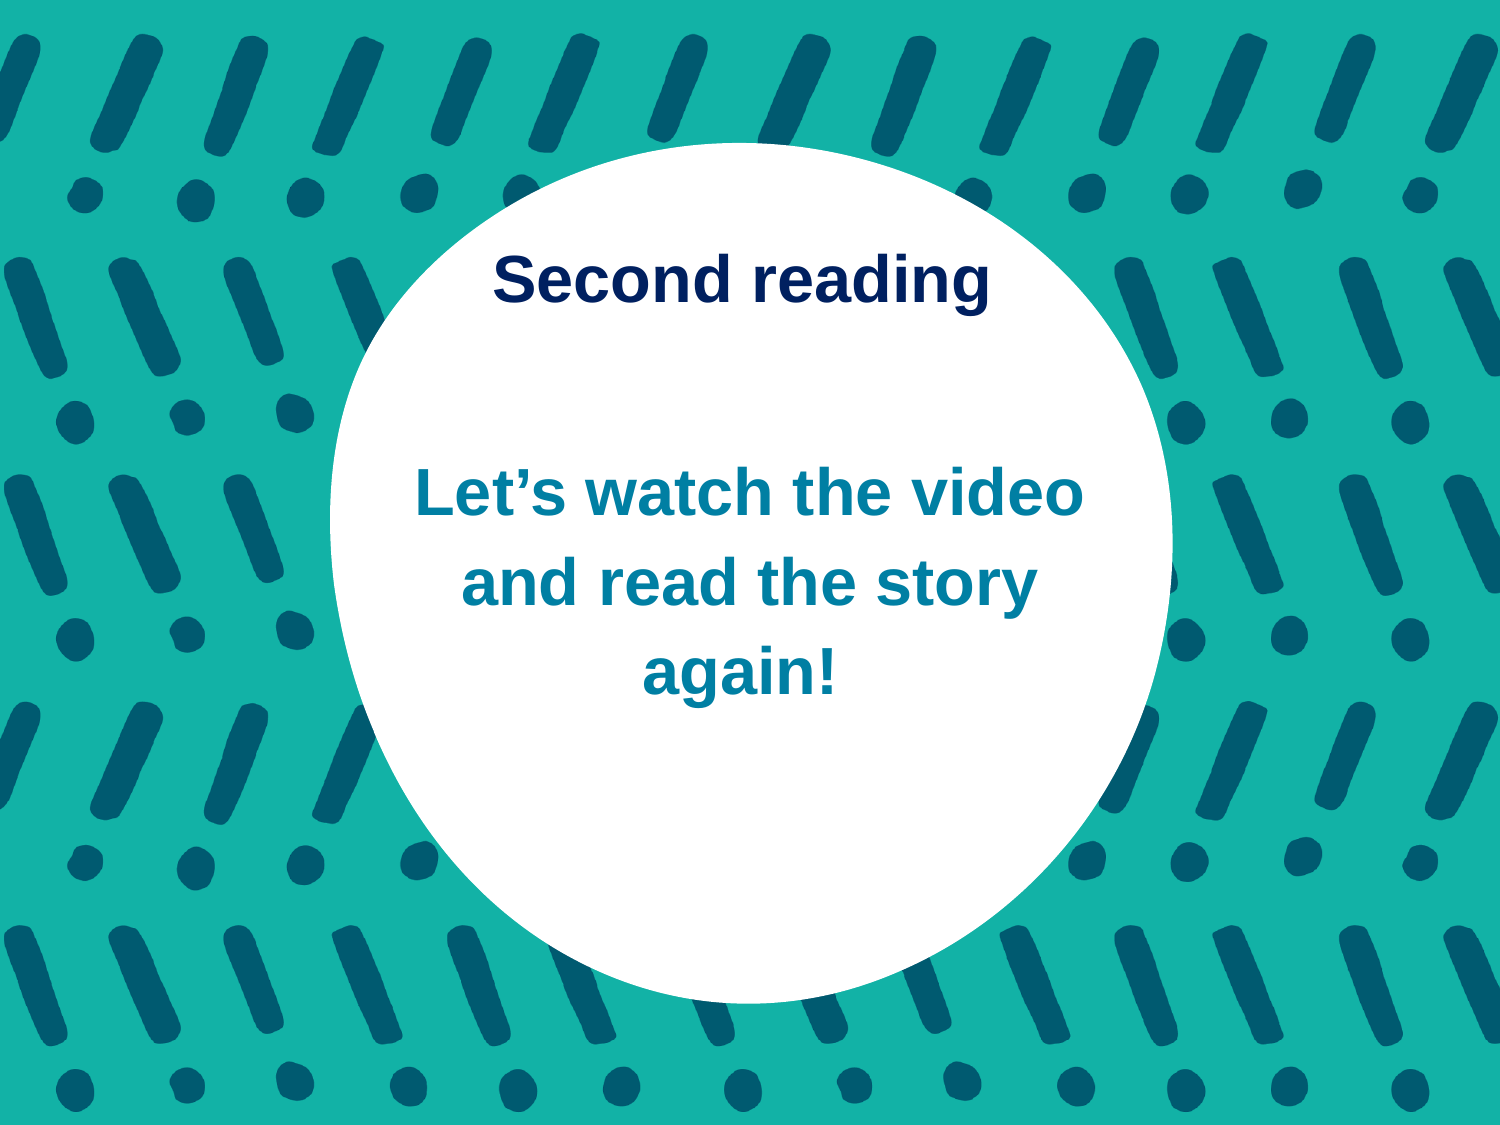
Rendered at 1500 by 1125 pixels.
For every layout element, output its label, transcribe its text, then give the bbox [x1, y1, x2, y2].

text_box Second reading [471, 235, 1014, 316]
title Let’s watch the video and read the story again! [398, 487, 1102, 660]
picture [0, 0, 1500, 1125]
